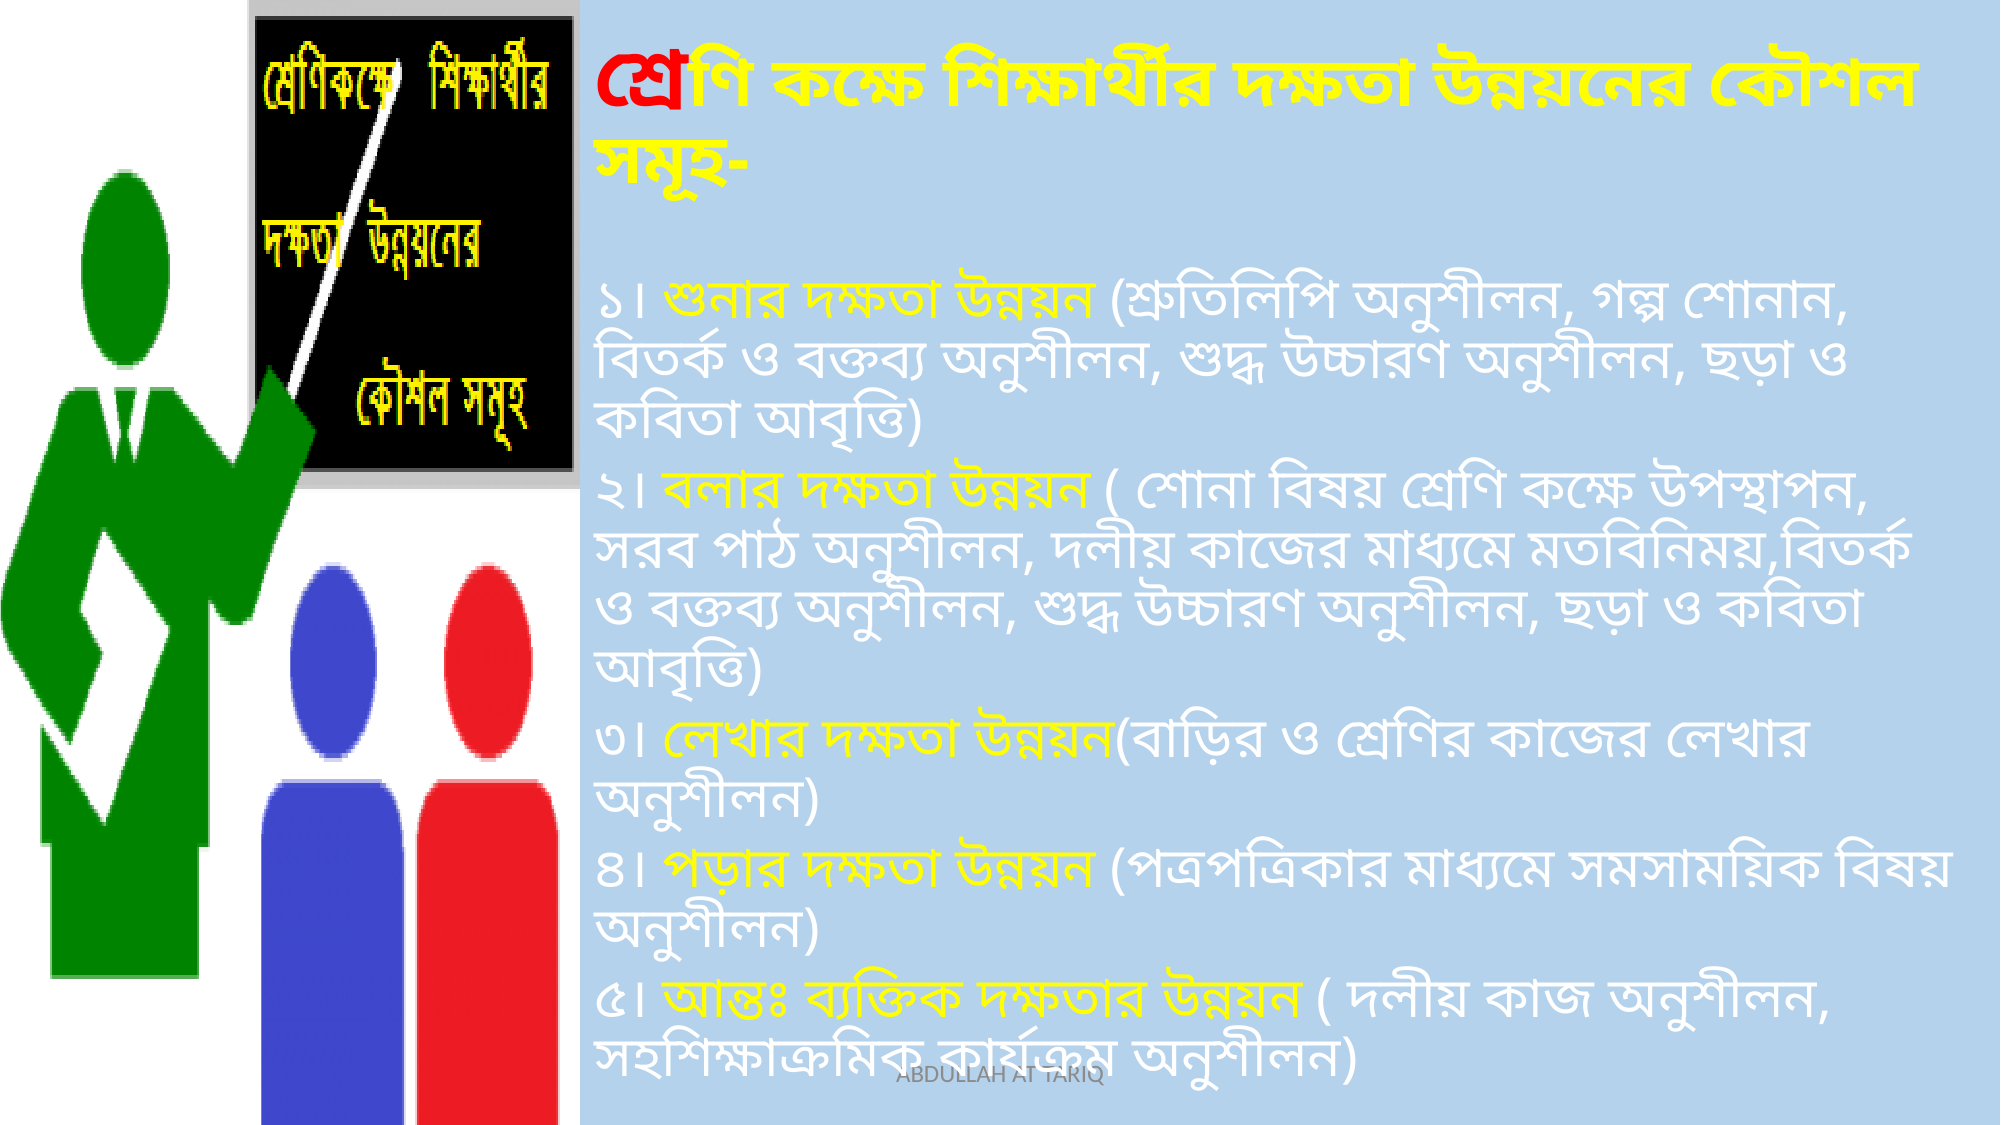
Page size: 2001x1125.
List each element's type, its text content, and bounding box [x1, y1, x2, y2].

list শ্রেণি কক্ষে শিক্ষার্থীর দক্ষতা উন্নয়নের কৌশল সমূহ- ১। শুনার দক্ষতা উন্নয়ন (শ্রুতিলিপি অনুশীলন, গল্প শোনান, বিতর্ক ও বক্তব্য অনুশীলন, শুদ্ধ উচ্চারণ অনুশীলন, ছড়া ও কবিতা আবৃত্তি) ২। বলার দক্ষতা উন্নয়ন ( শোনা বিষয় শ্রেণি কক্ষে উপস্থাপন, সরব পাঠ অনুশীলন, দলীয় কাজের মাধ্যমে মতবিনিময়,বিতর্ক ও বক্তব্য অনুশীলন, শুদ্ধ উচ্চারণ অনুশীলন, ছড়া ও কবিতা আবৃত্তি) ৩। লেখার দক্ষতা উন্নয়ন(বাড়ির ও শ্রেণির কাজের লেখার অনুশীলন) ৪। পড়ার দক্ষতা উন্নয়ন (পত্রপত্রিকার মাধ্যমে সমসাময়িক বিষয় অনুশীলন) ৫। আন্তঃ ব্যক্তিক দক্ষতার উন্নয়ন ( দলীয় কাজ অনুশীলন, সহশিক্ষাক্রমিক কার্যক্রম অনুশীলন) [580, 26, 1975, 1109]
footer ABDULLAH AT TARIQ [662, 1042, 1338, 1103]
picture [0, 0, 580, 1125]
